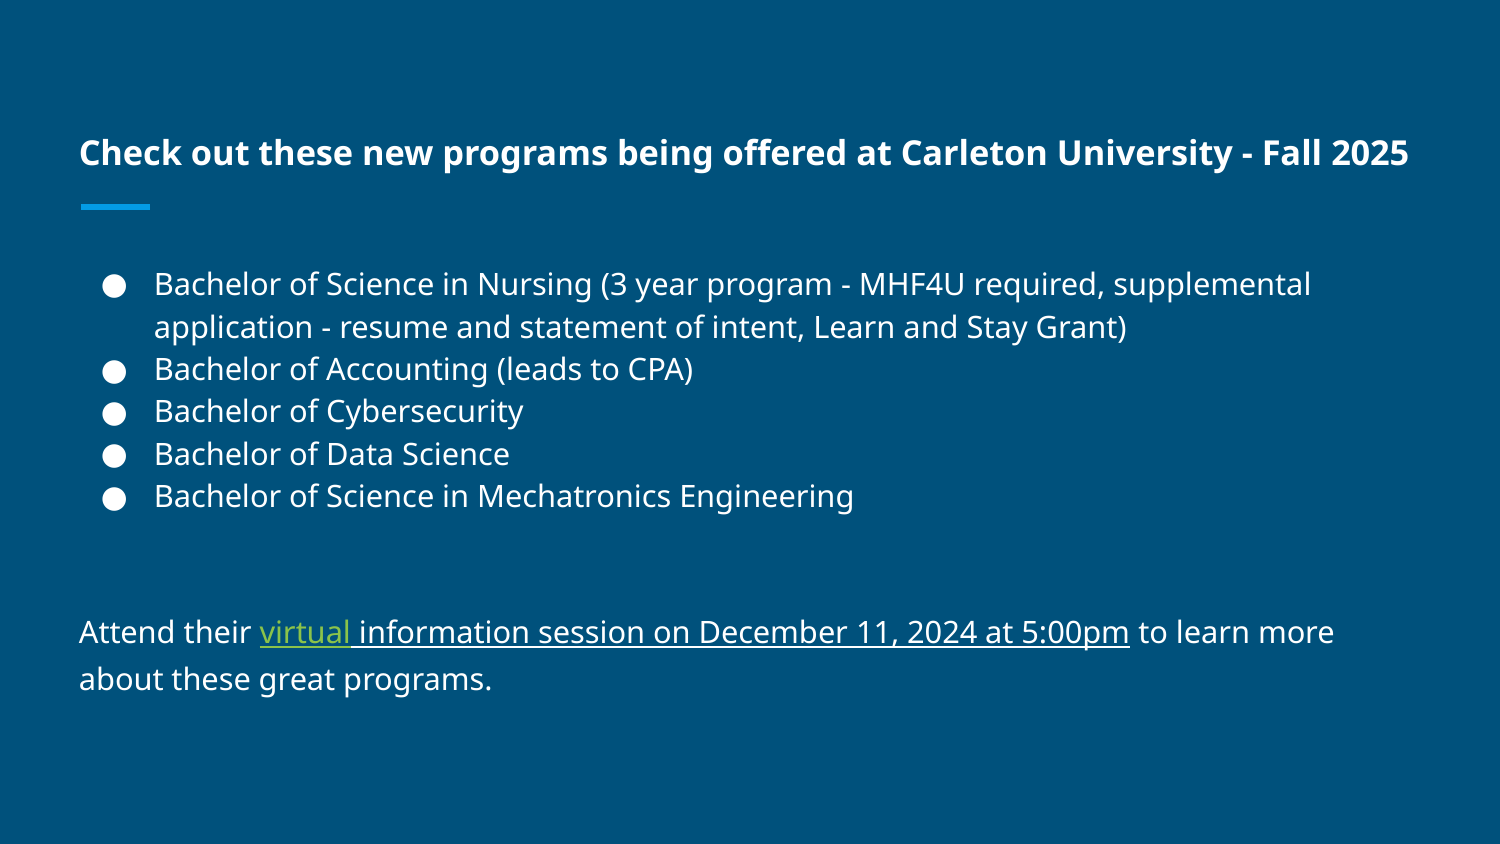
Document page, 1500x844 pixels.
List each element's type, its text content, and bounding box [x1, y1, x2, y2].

list Bachelor of Science in Nursing (3 year program - MHF4U required, supplemental application - resume and statement of intent, Learn and Stay Grant) Bachelor of Accounting (leads to CPA) Bachelor of Cybersecurity Bachelor of Data Science Bachelor of Science in Mechatronics Engineering Attend their virtual information session on December 11, 2024 at 5:00pm to learn more about these great programs. [63, 244, 1395, 750]
title Check out these new programs being offered at Carleton University - Fall 2025 [63, 75, 1437, 188]
